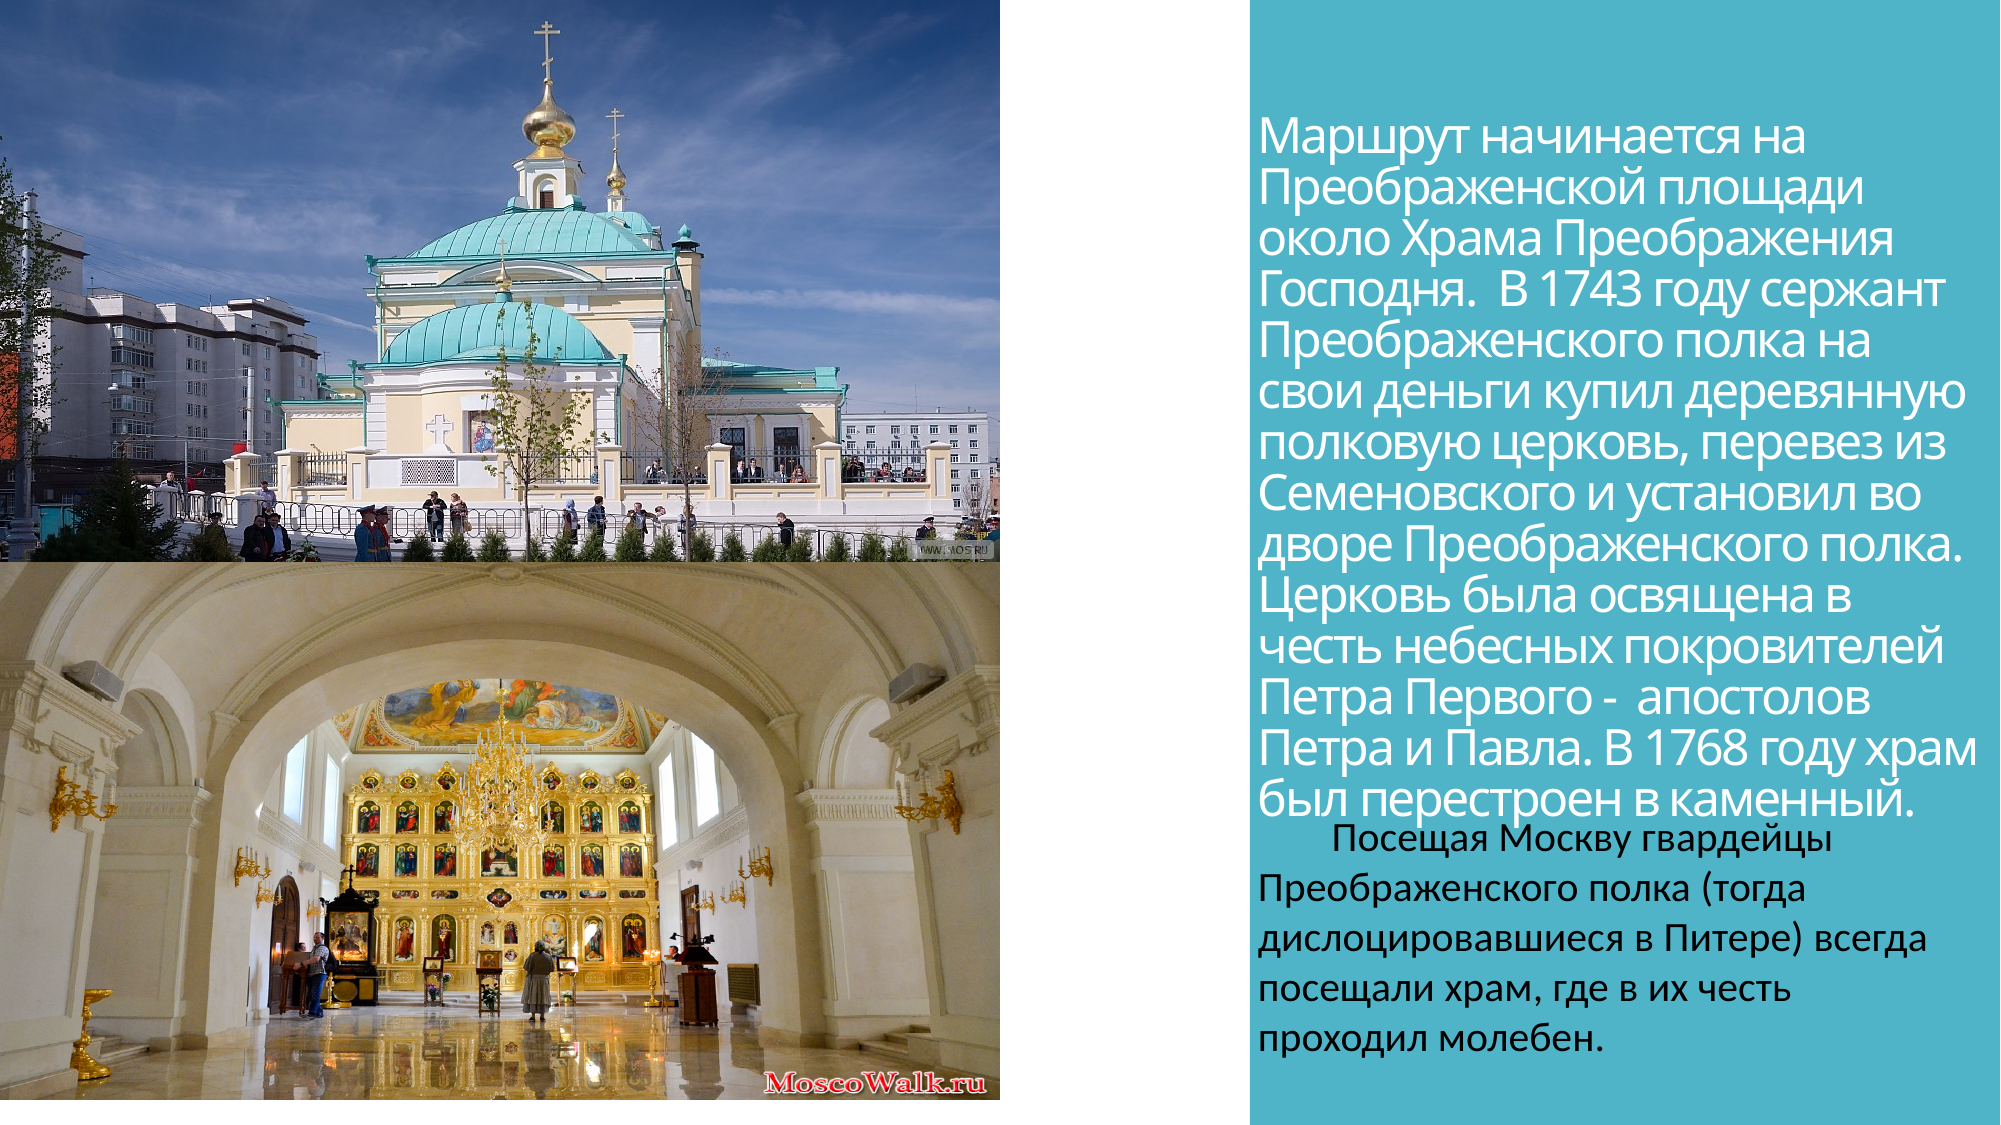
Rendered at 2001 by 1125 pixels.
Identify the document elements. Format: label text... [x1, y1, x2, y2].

text_box Посещая Москву гвардейцы Преображенского полка (тогда дислоцировавшиеся в Питере) всегда посещали храм, где в их честь проходил молебен. [1242, 802, 1970, 1068]
title Маршрут начинается на Преображенской площади около Храма Преображения Господня. В 1743 году сержант Преображенского полка на свои деньги купил деревянную полковую церковь, перевез из Семеновского и установил во дворе Преображенского полка. Церковь была освящена в честь небесных покровителей Петра Первого - апостолов Петра и Павла. В 1768 году храм был перестроен в каменный. [1242, 106, 2000, 834]
picture [0, 562, 1001, 1101]
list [0, 0, 1001, 562]
